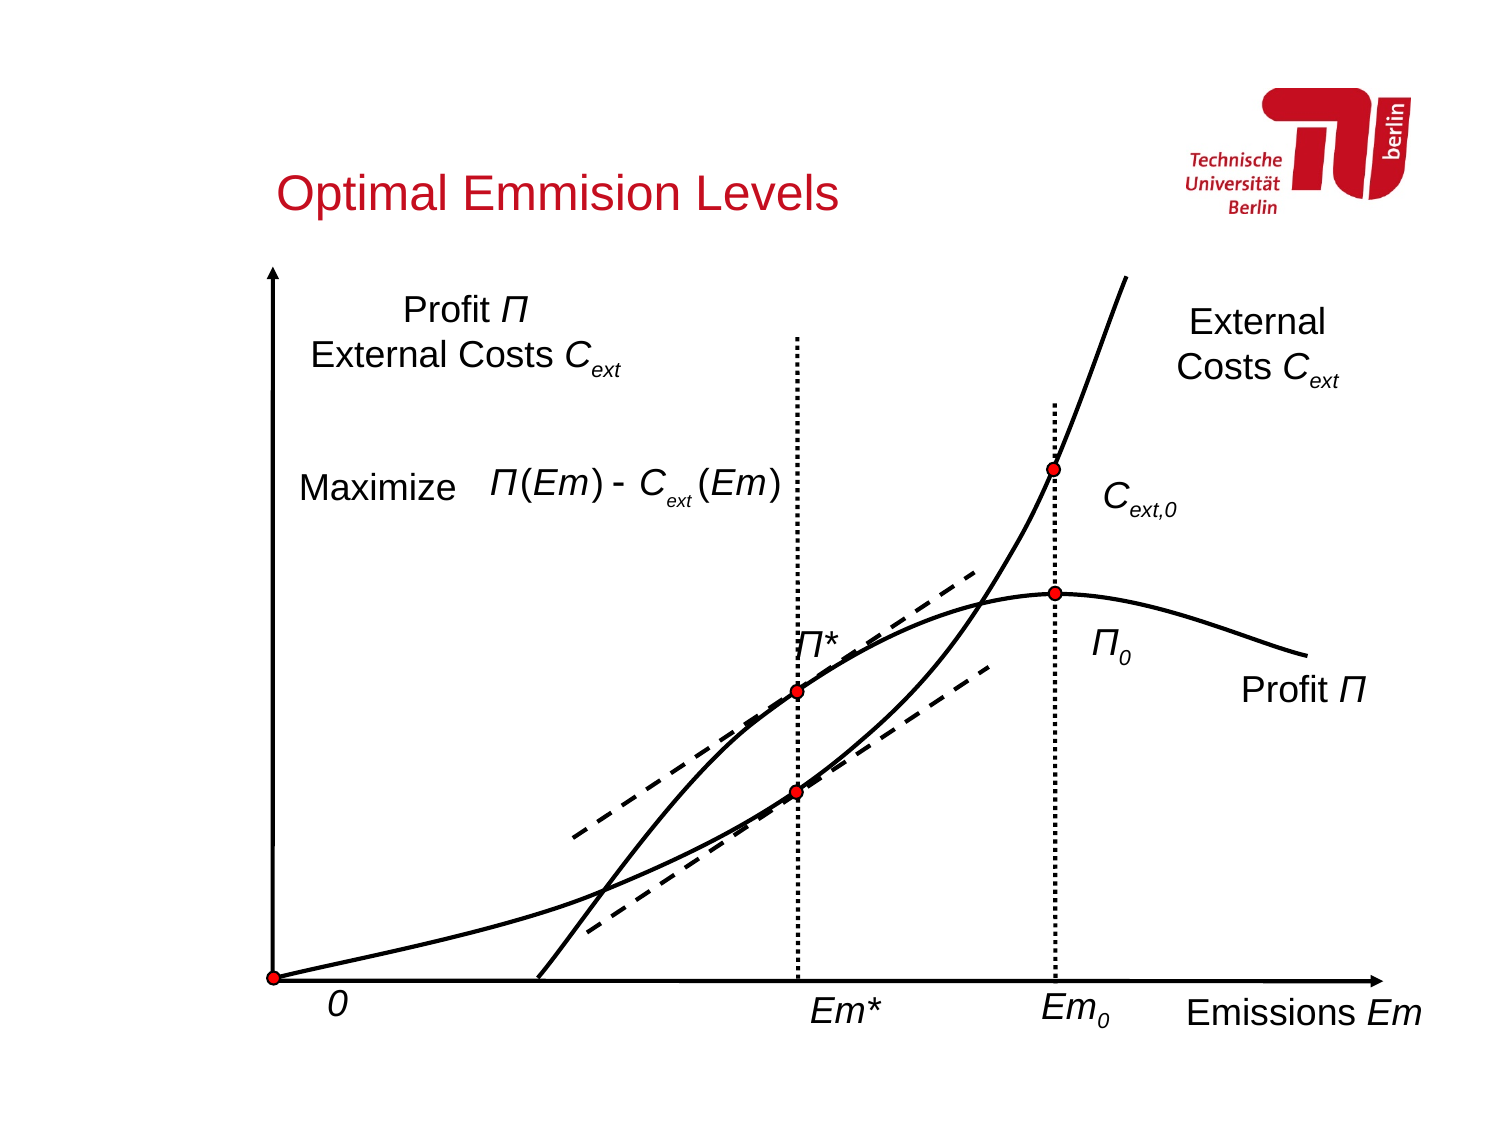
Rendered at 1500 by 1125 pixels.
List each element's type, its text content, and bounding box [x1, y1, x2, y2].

text_box [537, 593, 1308, 978]
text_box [282, 449, 788, 518]
text_box [789, 785, 803, 799]
text_box Emissions Em [1154, 980, 1454, 1041]
text_box Em* [753, 978, 937, 1040]
text_box Cext,0 [1069, 462, 1210, 530]
text_box [1047, 462, 1061, 477]
title Optimal Emmision Levels [276, 62, 1424, 220]
text_box [266, 266, 279, 971]
text_box [1048, 586, 1062, 601]
text_box External Costs Cext [1126, 289, 1389, 401]
text_box [267, 971, 281, 985]
text_box Profit Π External Costs Cext [274, 277, 657, 389]
text_box [790, 684, 804, 699]
text_box [282, 276, 1127, 971]
text_box Em0 [1011, 974, 1139, 1041]
text_box Profit Π [1171, 657, 1435, 719]
text_box [1370, 975, 1381, 980]
text_box Π* [724, 612, 908, 673]
text_box 0 [253, 971, 421, 1032]
